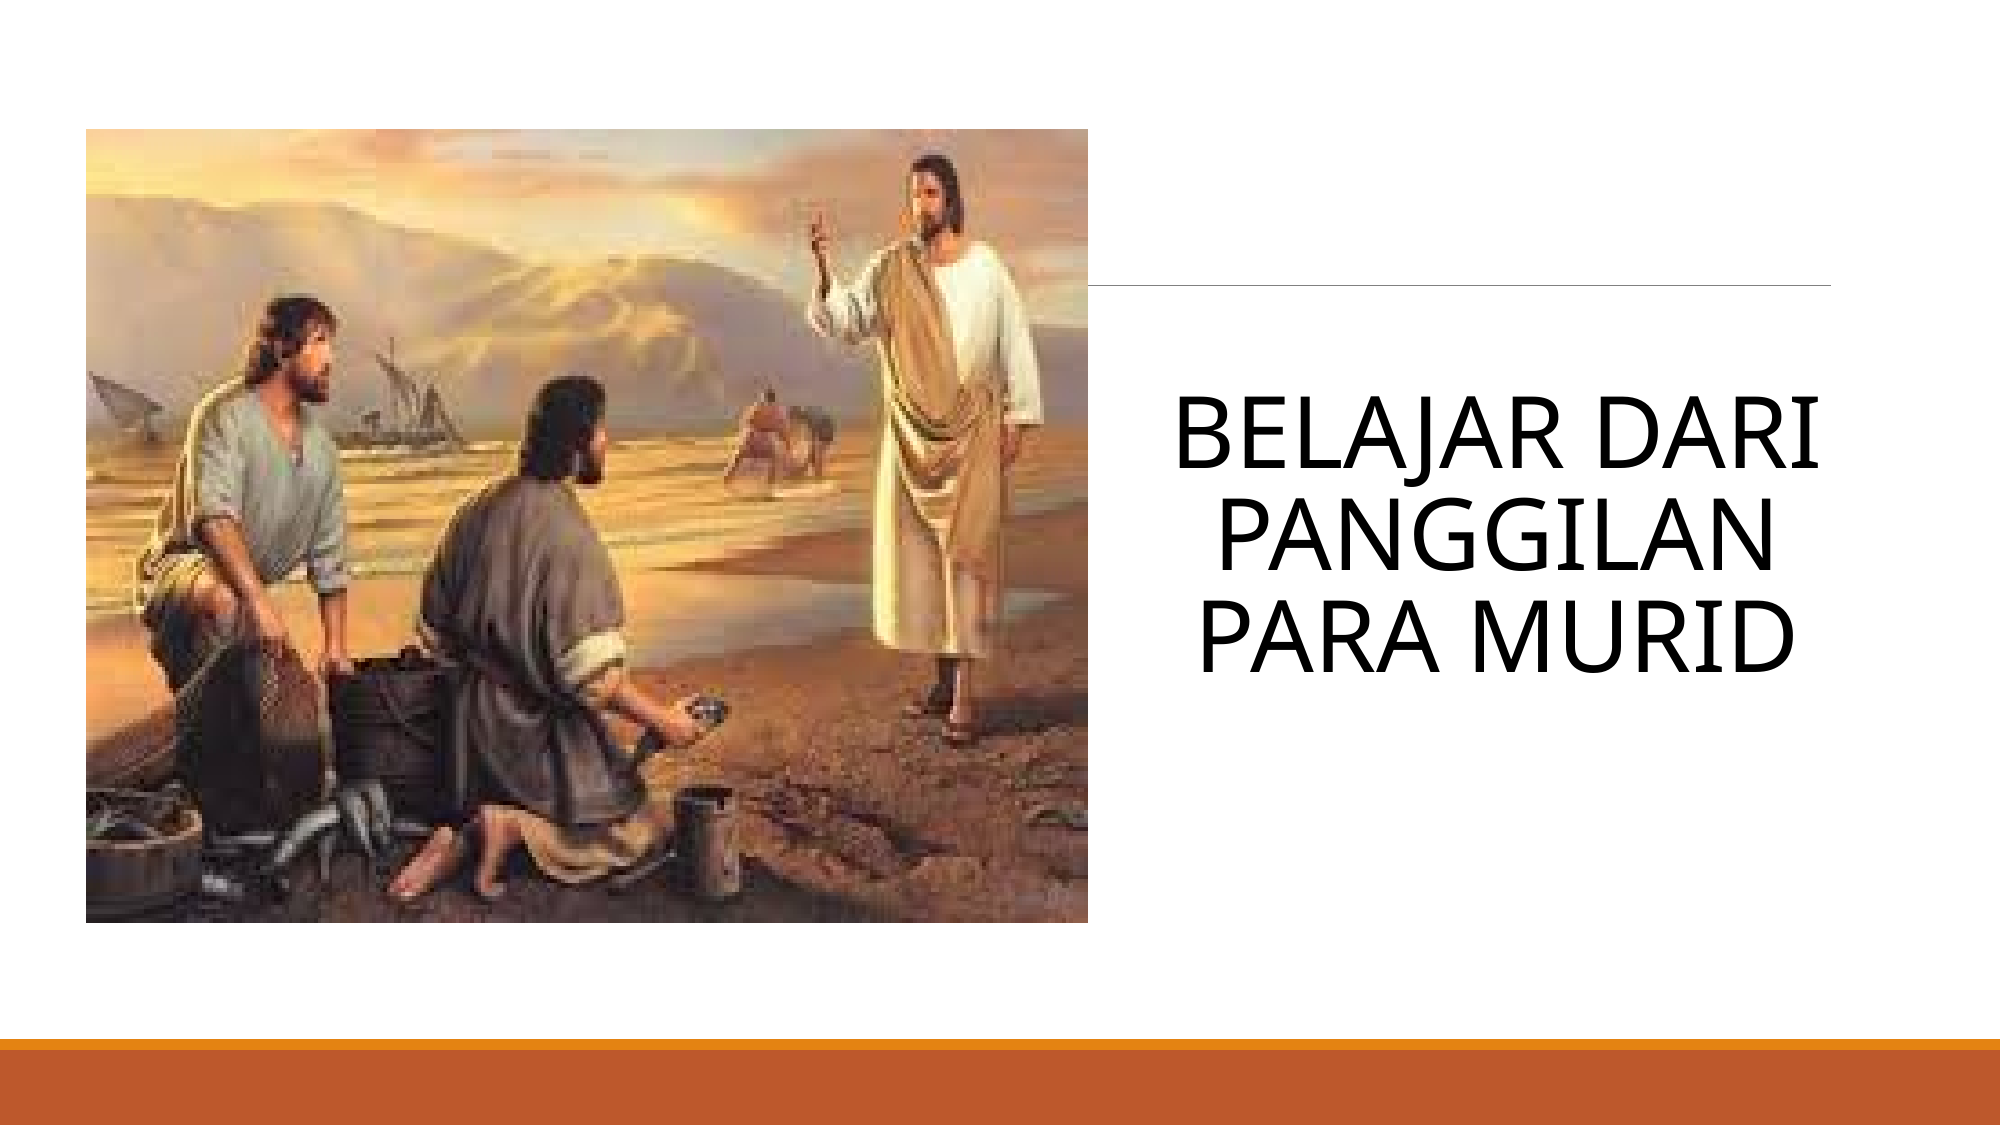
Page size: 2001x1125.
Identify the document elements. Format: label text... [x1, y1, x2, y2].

title BELAJAR DARI PANGGILAN PARA MURID [1104, 213, 1891, 923]
picture [85, 129, 1088, 923]
